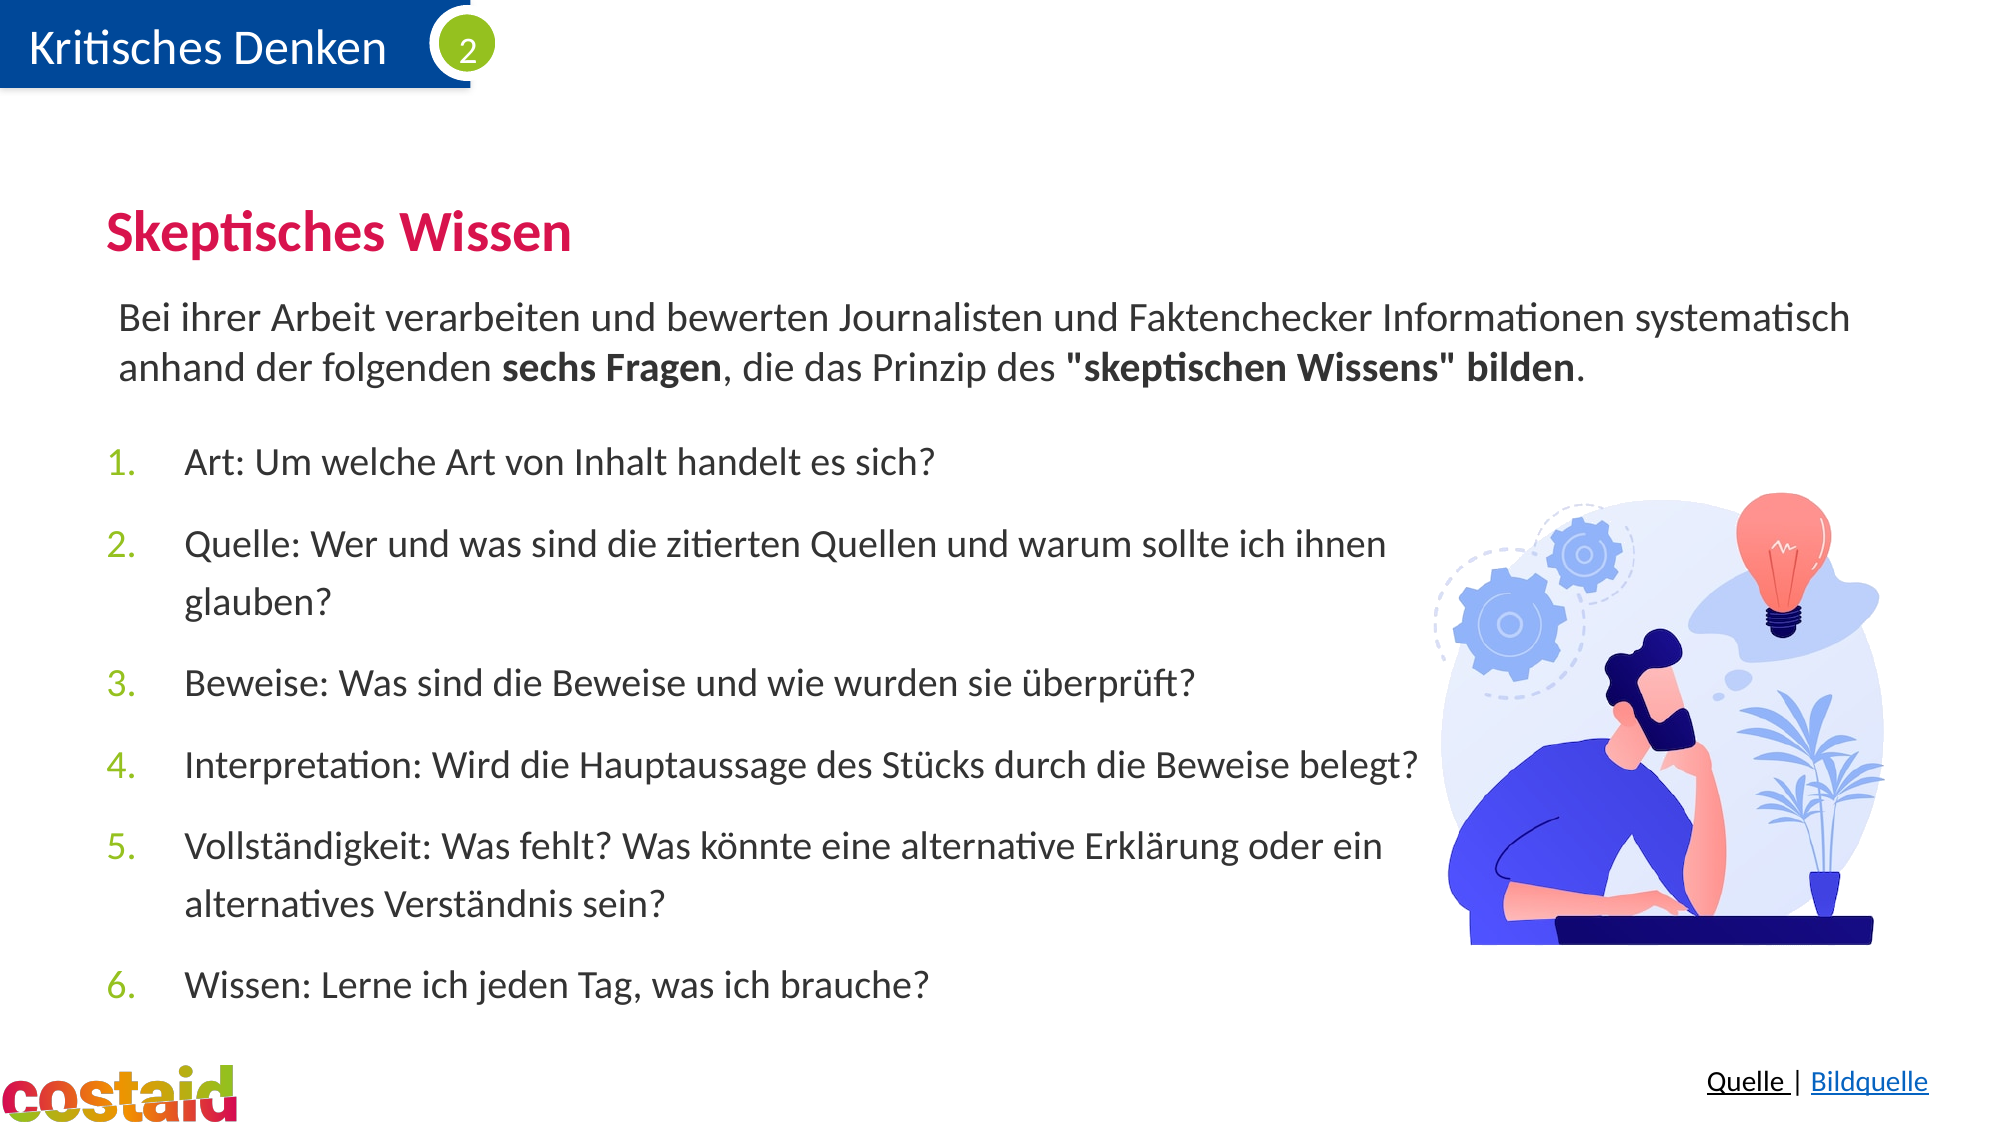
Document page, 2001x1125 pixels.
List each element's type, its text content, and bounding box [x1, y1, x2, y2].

list Art: Um welche Art von Inhalt handelt es sich? Quelle: Wer und was sind die zitierten Quellen und warum sollte ich ihnen glauben? Beweise: Was sind die Beweise und wie wurden sie überprüft? Interpretation: Wird die Hauptaussage des Stücks durch die Beweise belegt? Vollständigkeit: Was fehlt? Was könnte eine alternative Erklärung oder ein alternatives Verständnis sein? Wissen: Lerne ich jeden Tag, was ich brauche? [91, 418, 1450, 1022]
picture [0, 1065, 267, 1125]
text_box Bei ihrer Arbeit verarbeiten und bewerten Journalisten und Faktenchecker Informationen systematisch anhand der folgenden sechs Fragen, die das Prinzip des "skeptischen Wissens" bilden. [103, 281, 1906, 452]
title Skeptisches Wissen [91, 182, 1906, 282]
text_box Quelle | Bildquelle [1692, 1054, 2000, 1105]
picture [1358, 418, 1960, 1020]
